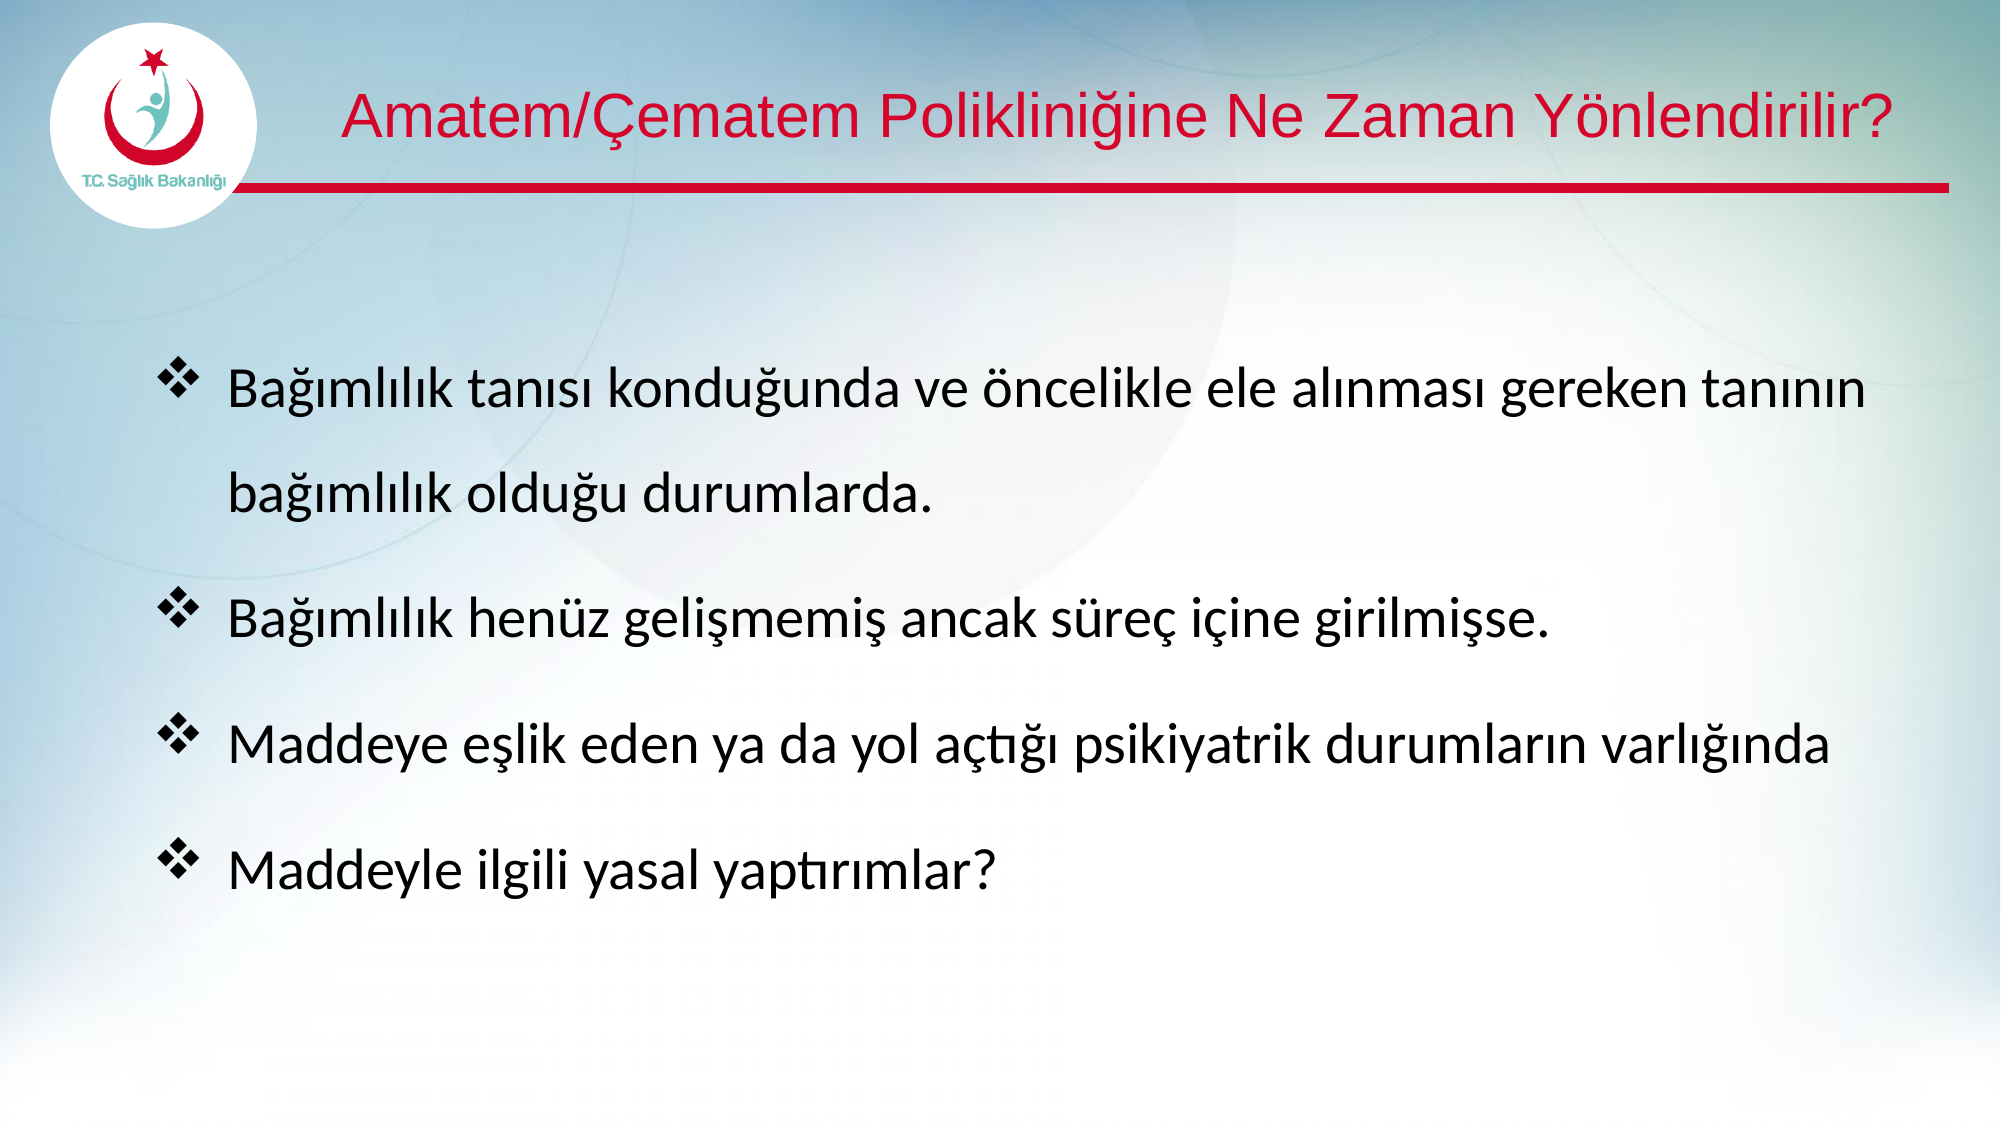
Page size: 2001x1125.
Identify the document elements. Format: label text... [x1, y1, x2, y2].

title Amatem/Çematem Polikliniğine Ne Zaman Yönlendirilir? [256, 58, 1982, 177]
picture [0, 0, 2001, 1125]
list Bağımlılık tanısı konduğunda ve öncelikle ele alınması gereken tanının bağımlılık olduğu durumlarda. Bağımlılık henüz gelişmemiş ancak süreç içine girilmişse. Maddeye eşlik eden ya da yol açtığı psikiyatrik durumların varlığında Maddeyle ilgili yasal yaptırımlar? [137, 306, 1883, 1125]
